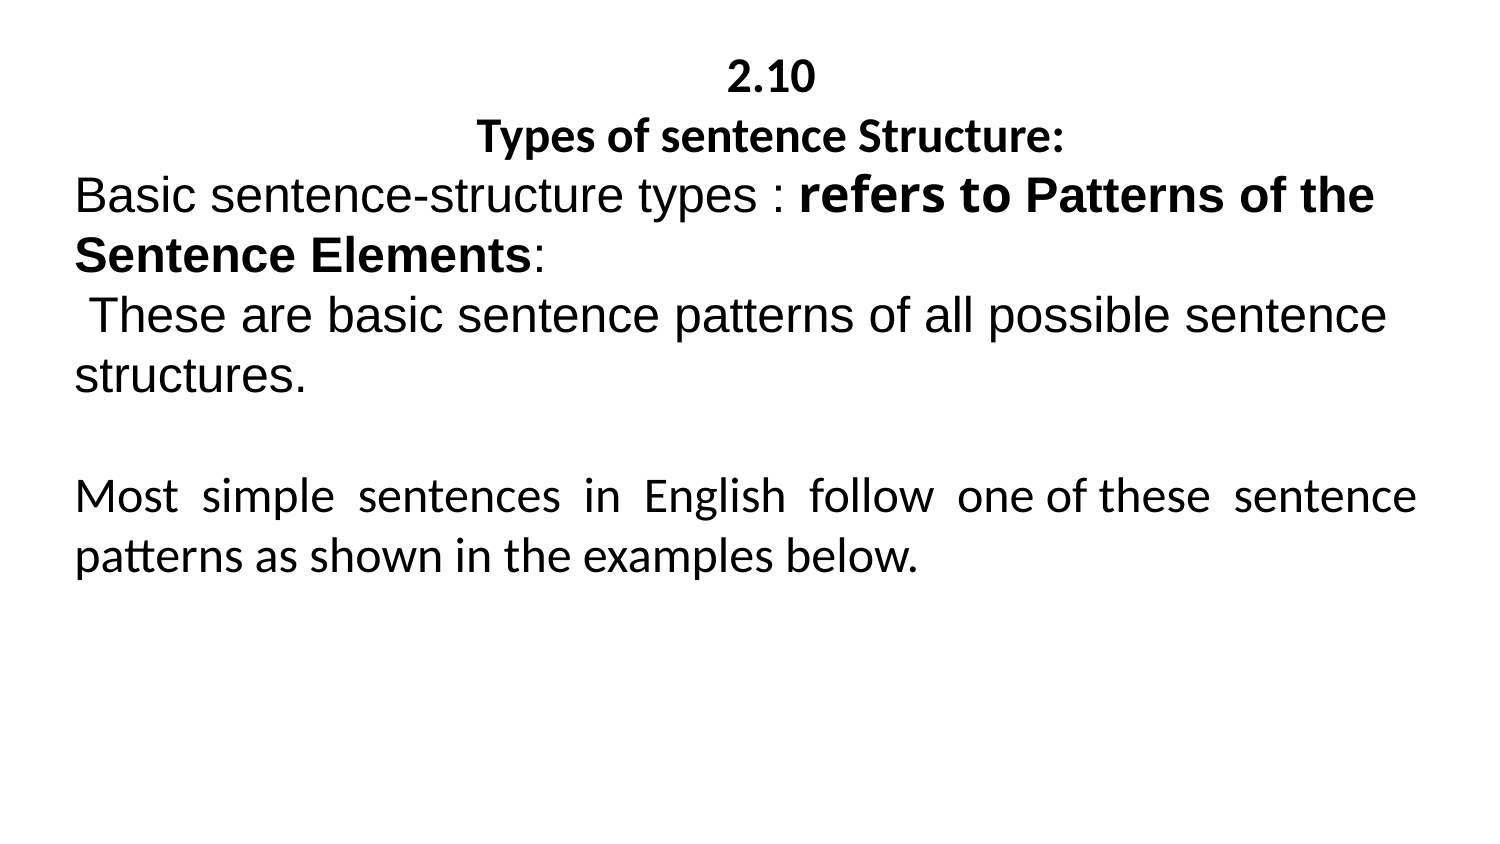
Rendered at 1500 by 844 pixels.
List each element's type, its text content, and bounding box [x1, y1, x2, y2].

text_box 2.10 Types of sentence Structure: Basic sentence-structure types : refers to Patterns of the Sentence Elements: These are basic sentence patterns of all possible sentence structures. Most simple sentences in English follow one of these sentence patterns as shown in the examples below. [59, 27, 1483, 809]
